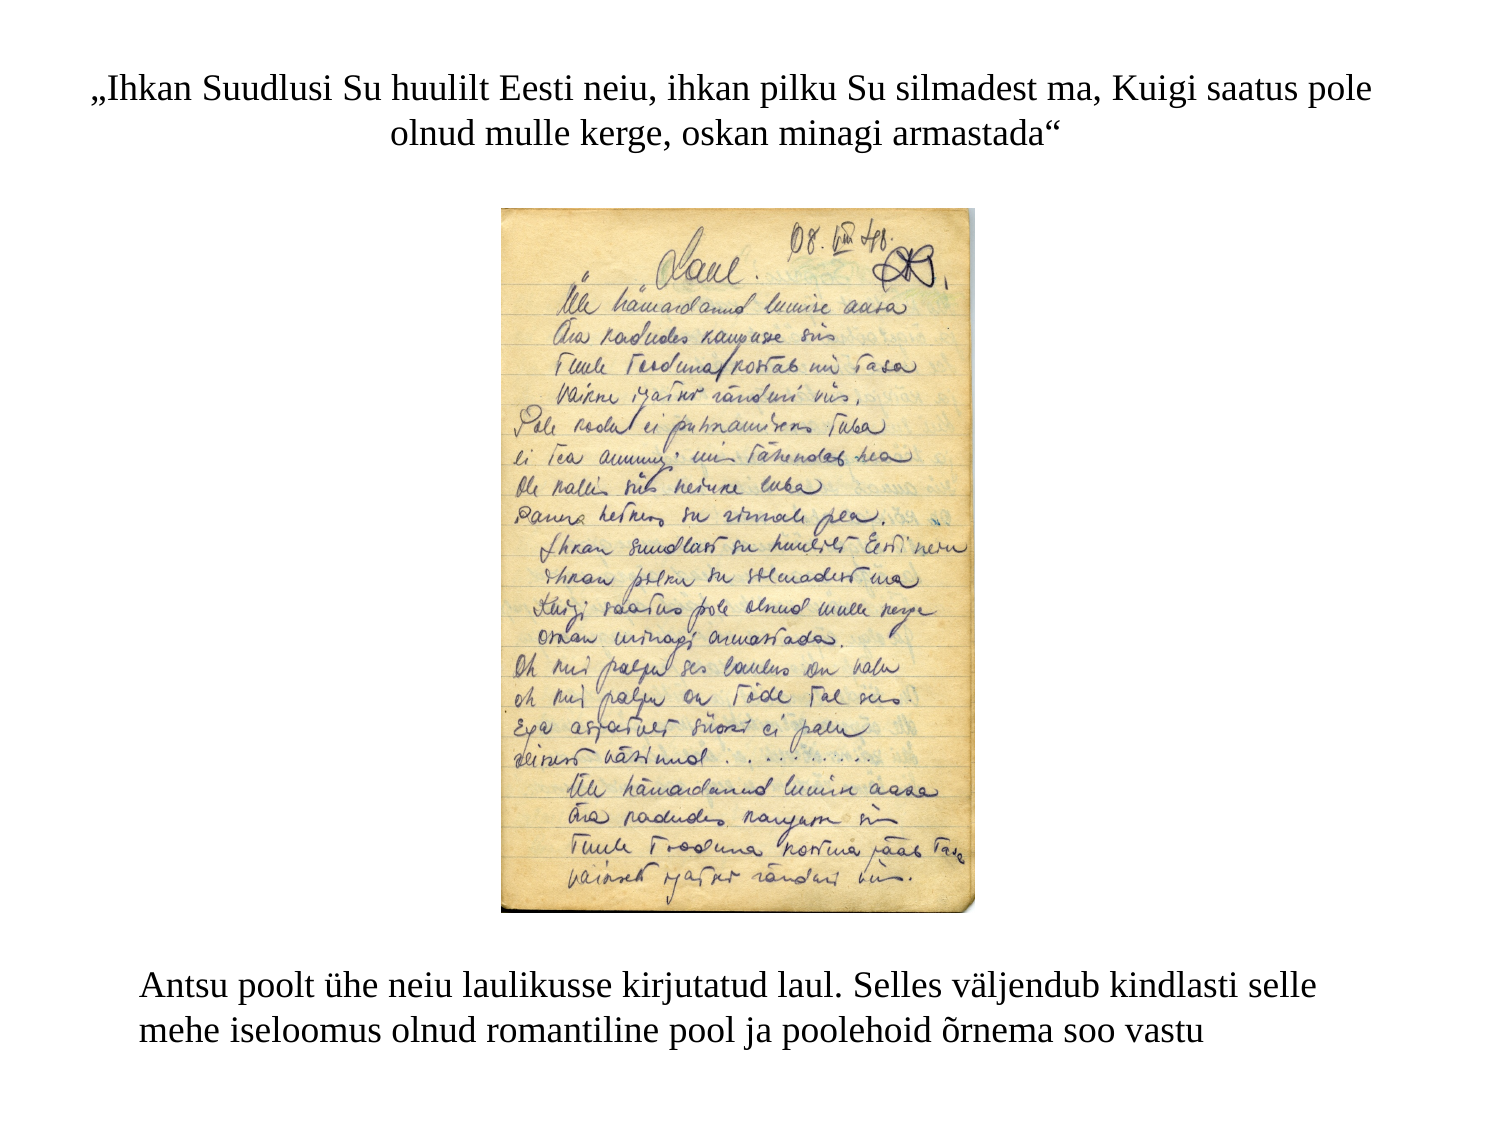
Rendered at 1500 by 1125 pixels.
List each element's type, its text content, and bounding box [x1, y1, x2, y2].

title „Ihkan Suudlusi Su huulilt Eesti neiu, ihkan pilku Su silmadest ma, Kuigi saatus pole olnud mulle kerge, oskan minagi armastada“ [75, 19, 1424, 161]
list Antsu poolt ühe neiu laulikusse kirjutatud laul. Selles väljendub kindlasti selle mehe iseloomus olnud romantiline pool ja poolehoid õrnema soo vastu [123, 952, 1404, 1125]
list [501, 207, 975, 914]
